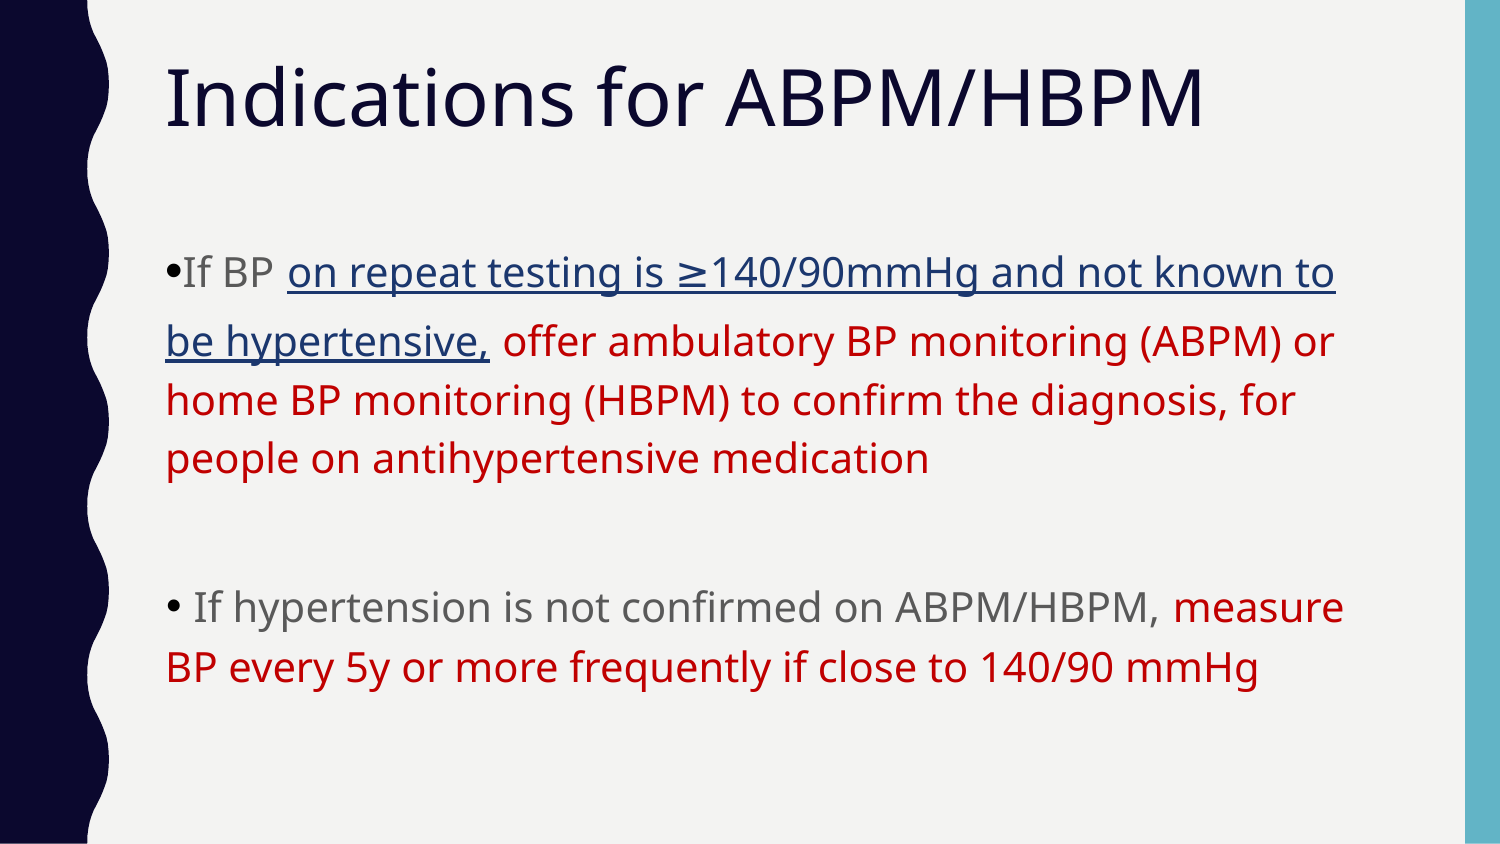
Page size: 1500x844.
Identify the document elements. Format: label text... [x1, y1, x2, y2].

title Indications for ABPM/HBPM [154, 47, 1407, 174]
list •If BP on repeat testing is ≥140/90mmHg and not known to be hypertensive, offer ambulatory BP monitoring (ABPM) or home BP monitoring (HBPM) to confirm the diagnosis, for people on antihypertensive medication • If hypertension is not confirmed on ABPM/HBPM, measure BP every 5y or more frequently if close to 140/90 mmHg [154, 217, 1407, 660]
